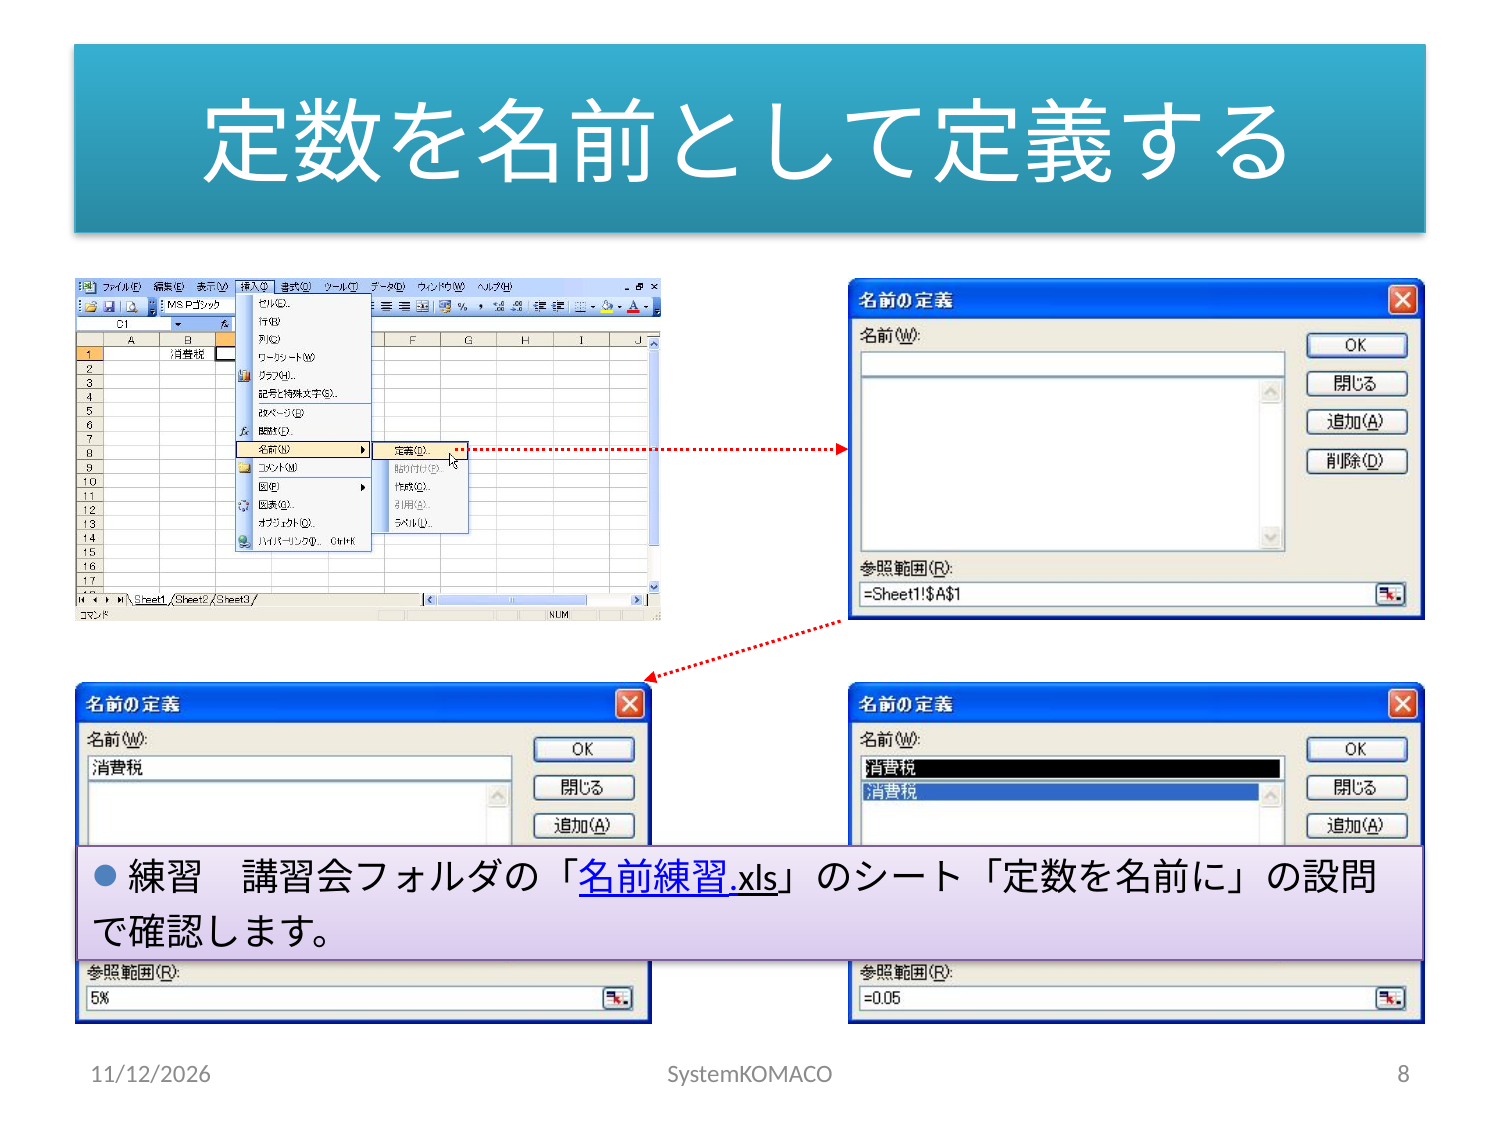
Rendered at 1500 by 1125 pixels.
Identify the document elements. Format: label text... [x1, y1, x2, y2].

slide_number 8 [1074, 1042, 1425, 1103]
footer SystemKOMACO [512, 1042, 988, 1103]
title 定数を名前として定義する [74, 44, 1426, 233]
picture [74, 682, 652, 1024]
text_box 練習 講習会フォルダの「名前練習.xls」のシート「定数を名前に」の設問で確認します。 [655, 862, 843, 961]
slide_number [75, 1042, 425, 1103]
picture [74, 278, 662, 621]
text_box 練習 講習会フォルダの「名前練習.xls」のシート「定数を名前に」の設問で確認します。 [655, 845, 843, 852]
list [848, 278, 1426, 620]
picture [848, 682, 1426, 1024]
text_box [643, 620, 841, 681]
